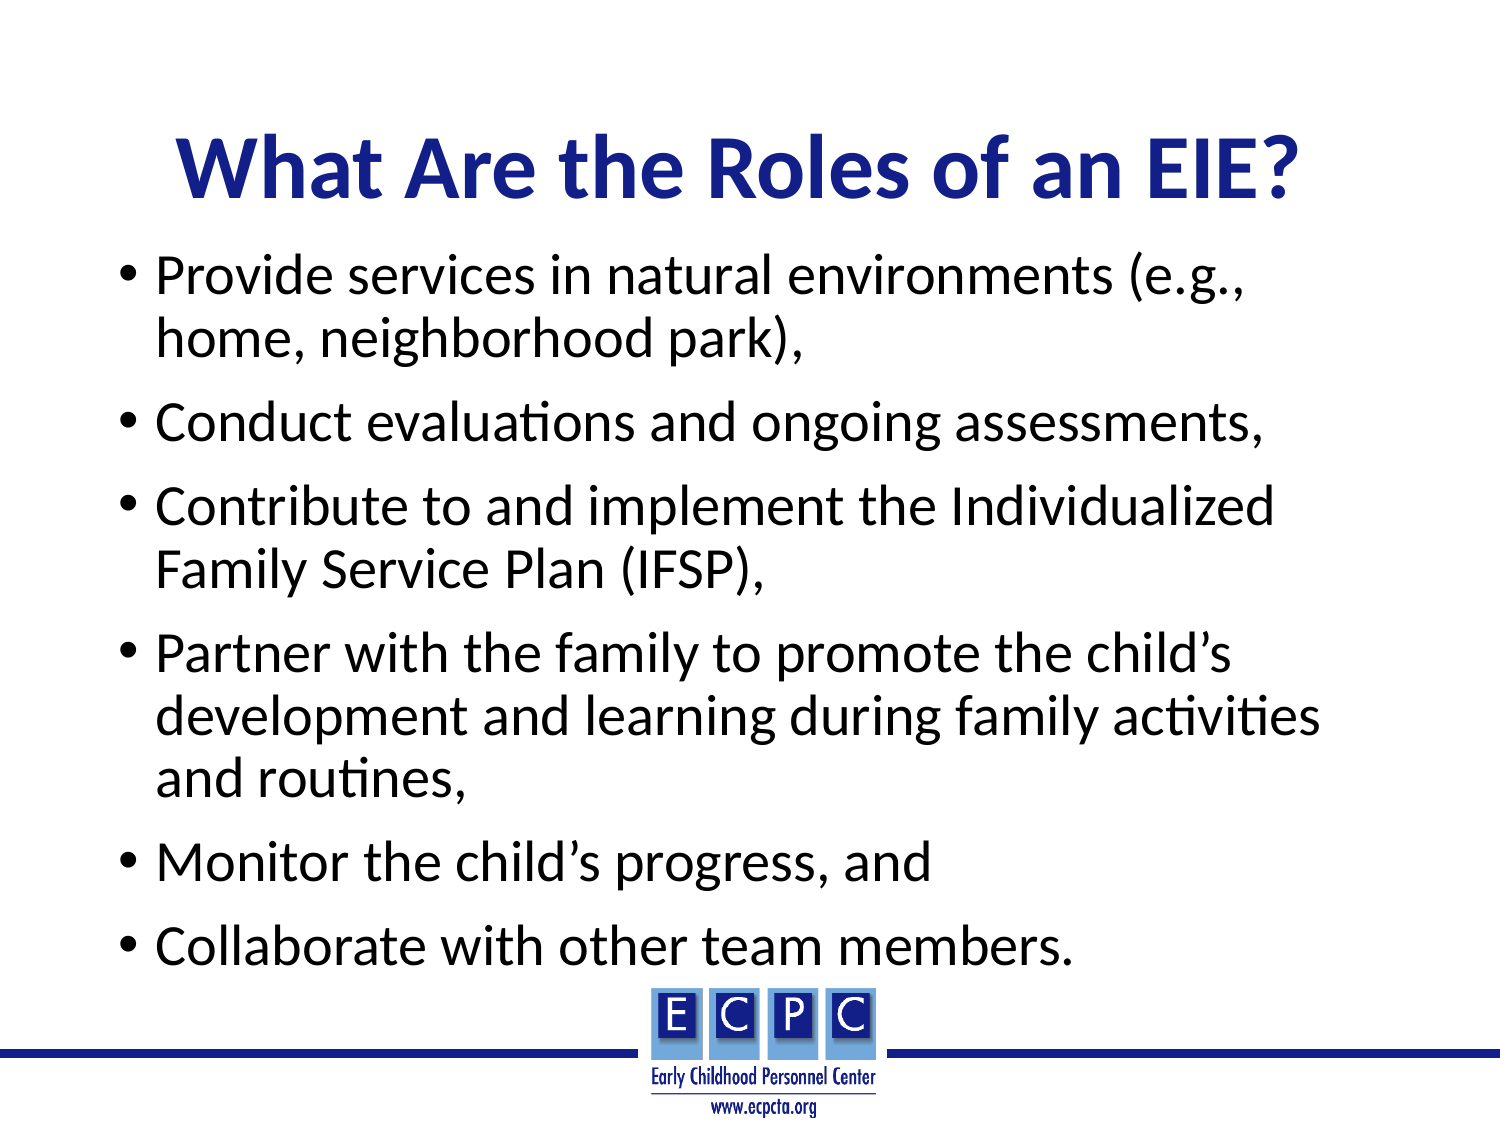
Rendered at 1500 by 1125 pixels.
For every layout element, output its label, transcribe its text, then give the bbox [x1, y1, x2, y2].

picture [651, 1014, 876, 1118]
title What Are the Roles of an EIE? [103, 59, 1397, 236]
list Provide services in natural environments (e.g., home, neighborhood park), Conduct evaluations and ongoing assessments, Contribute to and implement the Individualized Family Service Plan (IFSP), Partner with the family to promote the child’s development and learning during family activities and routines, Monitor the child’s progress, and Collaborate with other team members. [103, 236, 1397, 1014]
